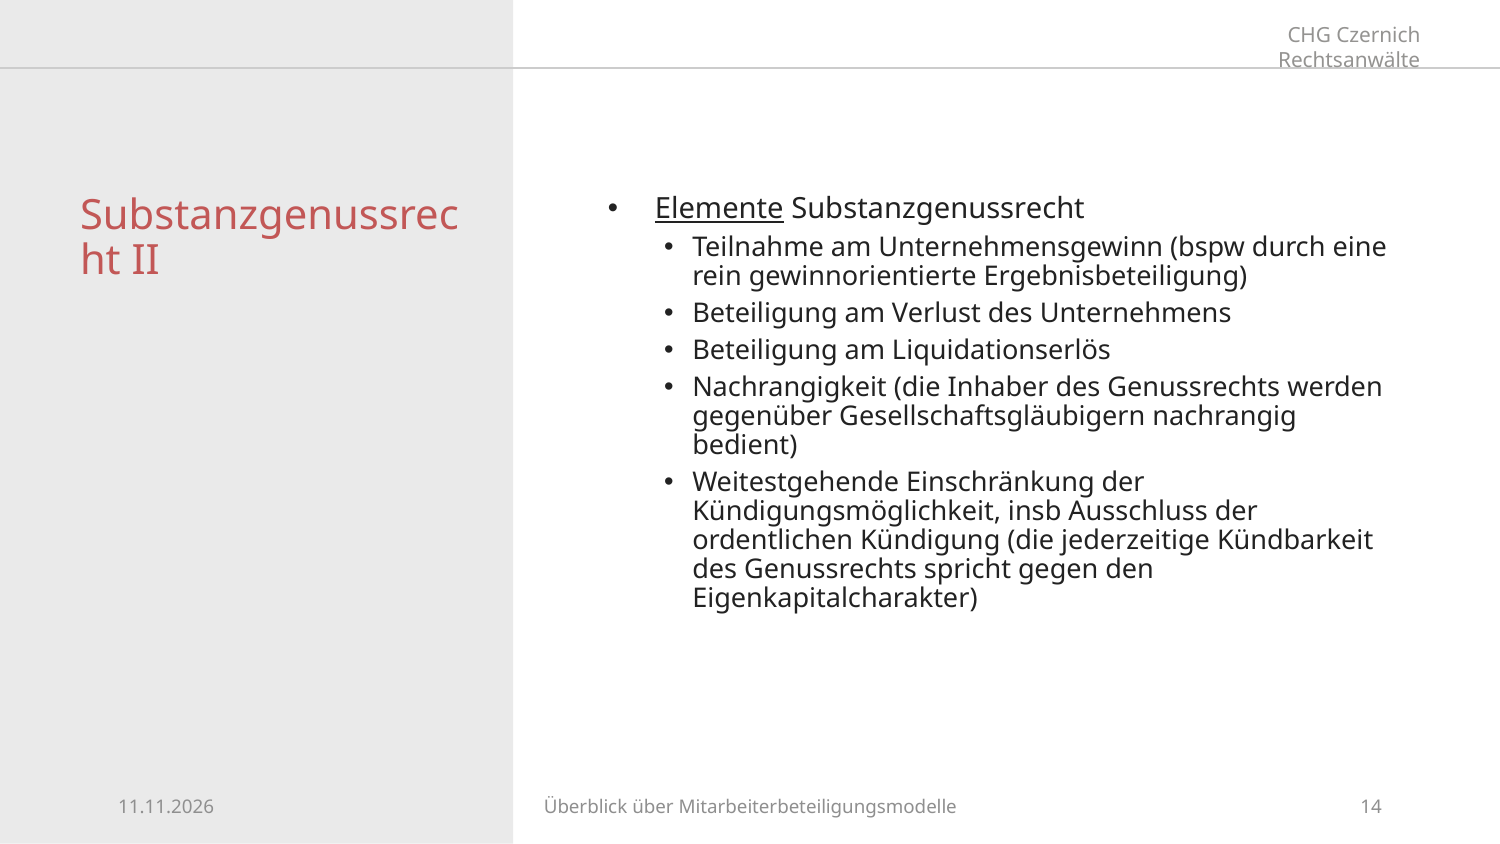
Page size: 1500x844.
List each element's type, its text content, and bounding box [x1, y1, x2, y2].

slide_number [103, 784, 441, 830]
list Elemente Substanzgenussrecht Teilnahme am Unternehmensgewinn (bspw durch eine rein gewinnorientierte Ergebnisbeteiligung) Beteiligung am Verlust des Unternehmens Beteiligung am Liquidationserlös Nachrangigkeit (die Inhaber des Genussrechts werden gegenüber Gesellschaftsgläubigern nachrangig bedient) Weitestgehende Einschränkung der Kündigungsmöglichkeit, insb Ausschluss der ordentlichen Kündigung (die jederzeitige Kündbarkeit des Genussrechts spricht gegen den Eigenkapitalcharakter) [592, 186, 1414, 735]
slide_number 14 [1059, 784, 1397, 830]
title Substanzgenussrecht II [65, 186, 488, 481]
footer Überblick über Mitarbeiterbeteiligungsmodelle [496, 784, 1004, 830]
